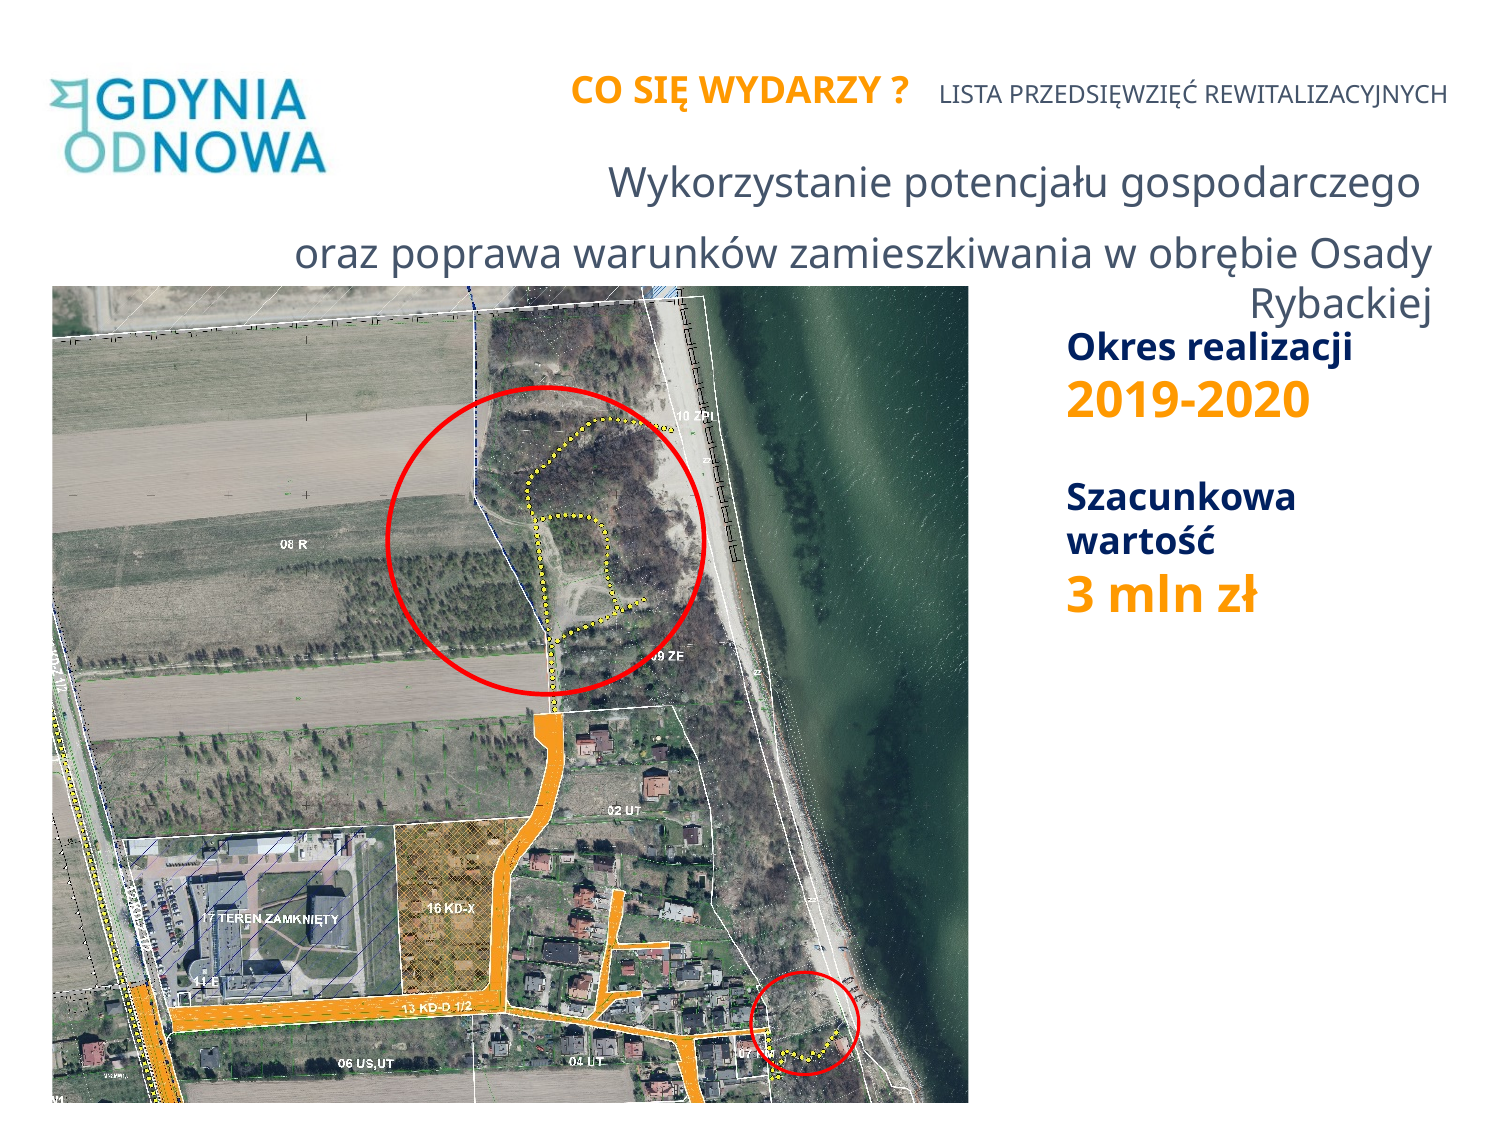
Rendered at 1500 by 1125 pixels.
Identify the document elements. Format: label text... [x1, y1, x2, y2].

text_box Wykorzystanie potencjału gospodarczego oraz poprawa warunków zamieszkiwania w obrębie Osady Rybackiej [99, 148, 1448, 335]
picture [0, 0, 1500, 1125]
text_box CO SIĘ WYDARZY ? LISTA PRZEDSIĘWZIĘĆ REWITALIZACYJNYCH [555, 59, 1487, 119]
text_box Okres realizacji 2019-2020 Szacunkowa wartość 3 mln zł [1051, 315, 1416, 630]
